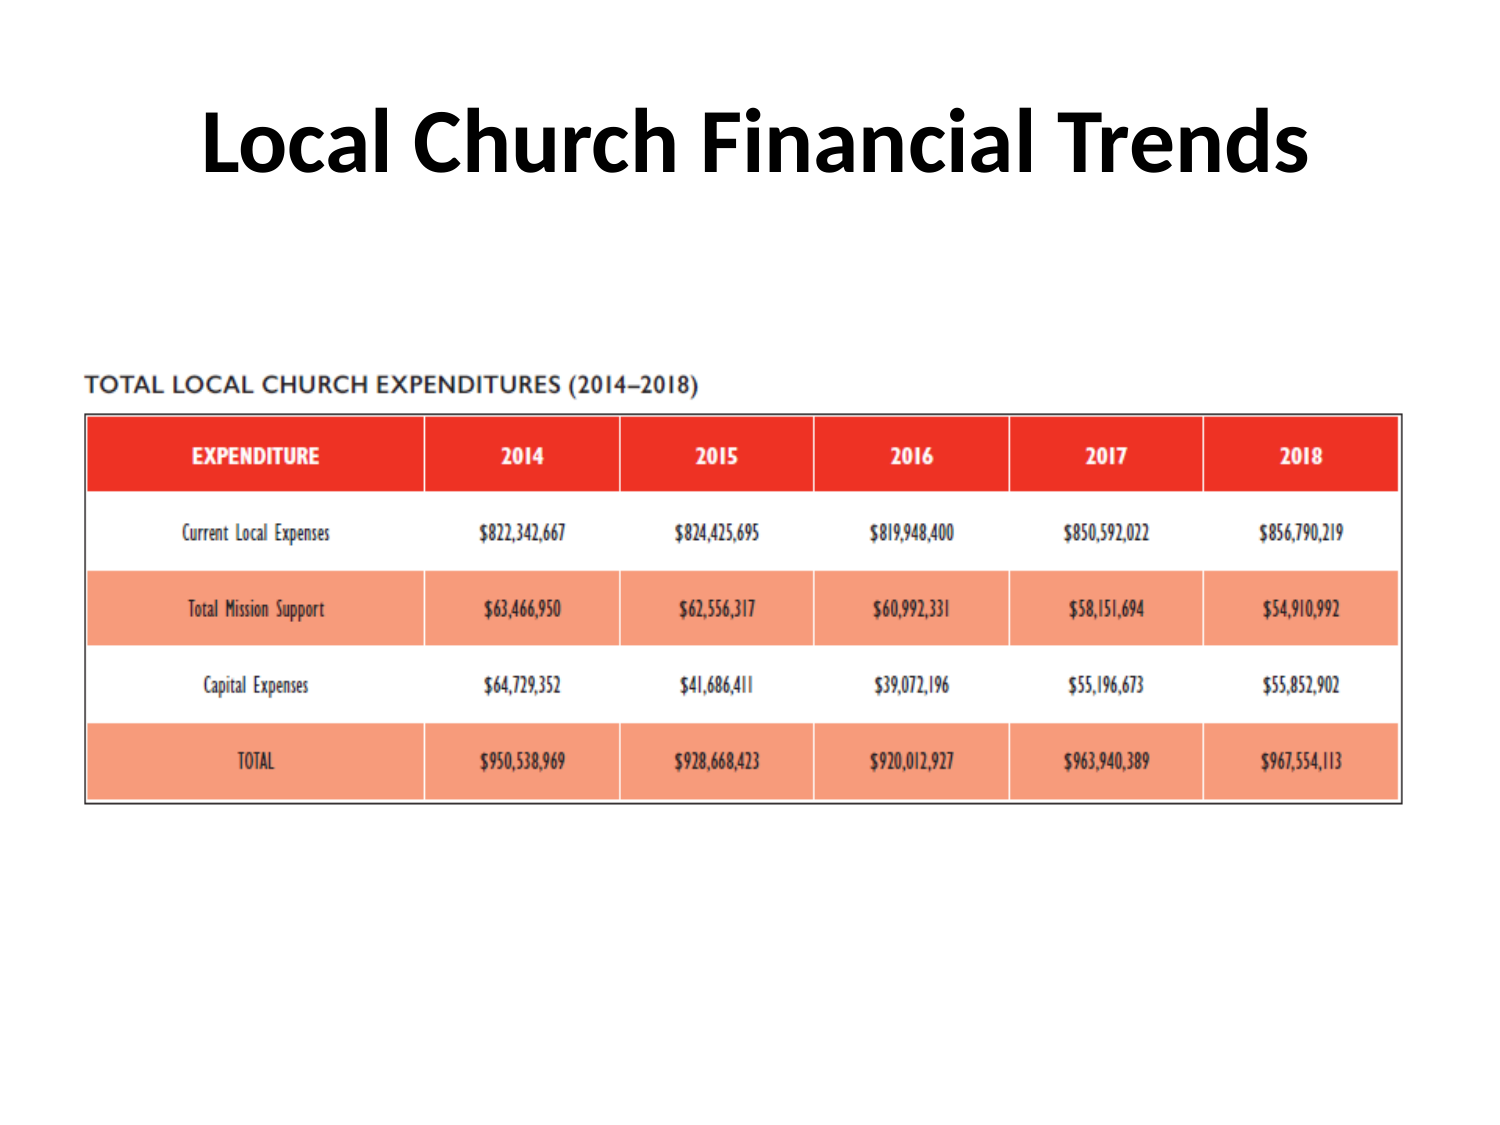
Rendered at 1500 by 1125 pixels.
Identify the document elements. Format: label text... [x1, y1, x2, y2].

title Local Church Financial Trends [34, 59, 1479, 226]
picture [83, 346, 1417, 815]
